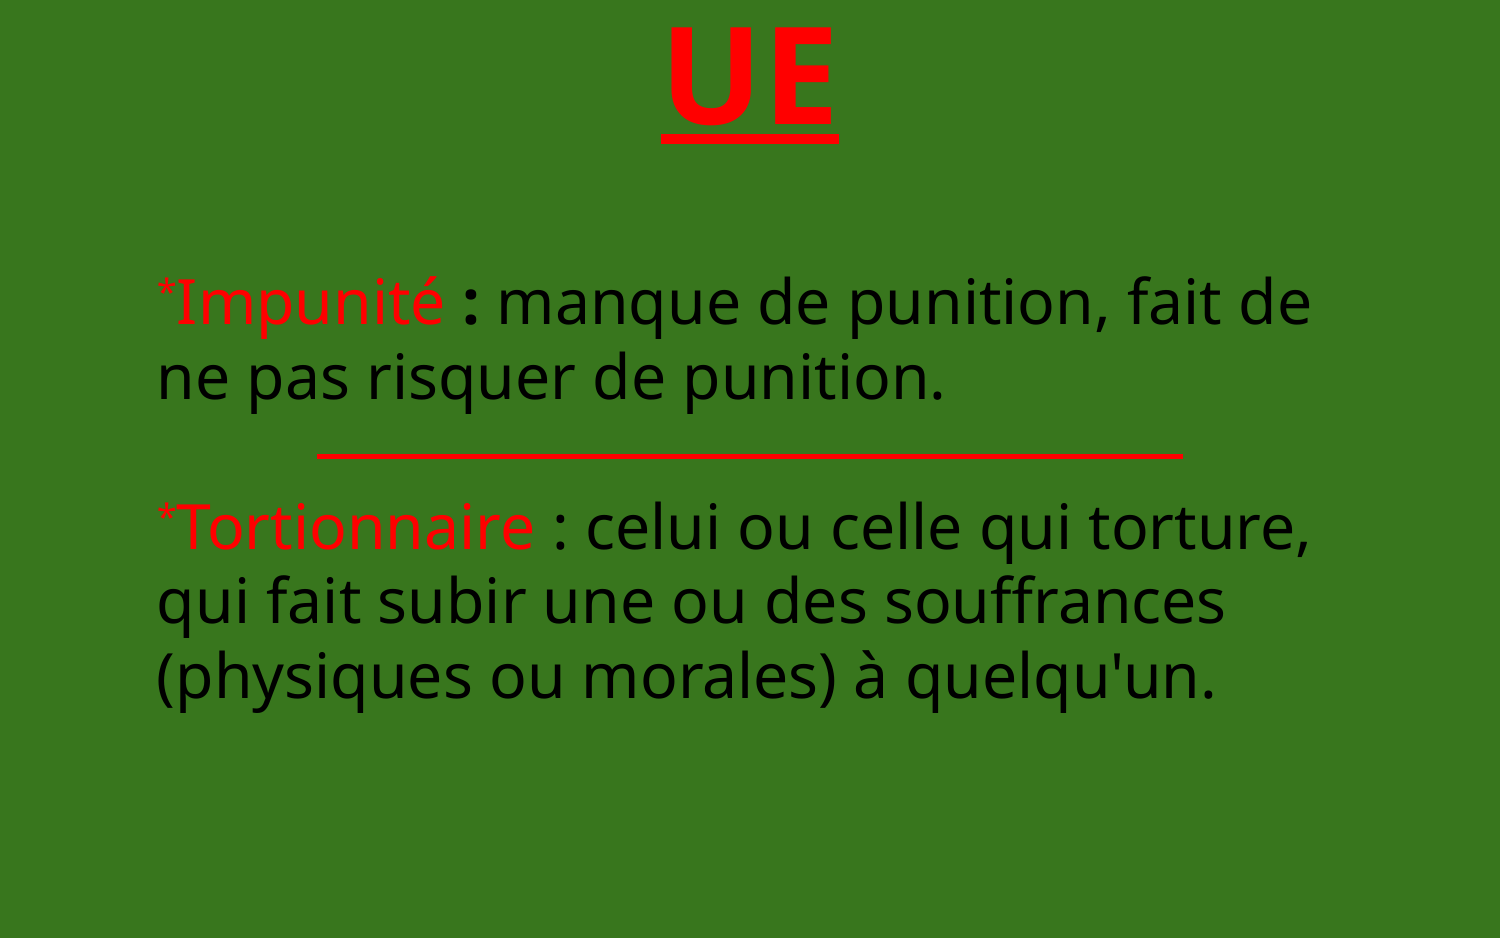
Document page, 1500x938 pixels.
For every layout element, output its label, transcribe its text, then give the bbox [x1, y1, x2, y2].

title LEXIQUE [493, 0, 1007, 167]
text_box *Impunité : manque de punition, fait de ne pas risquer de punition. *Tortionnaire : celui ou celle qui torture, qui fait subir une ou des souffrances (physiques ou morales) à quelqu'un. [141, 246, 1358, 720]
